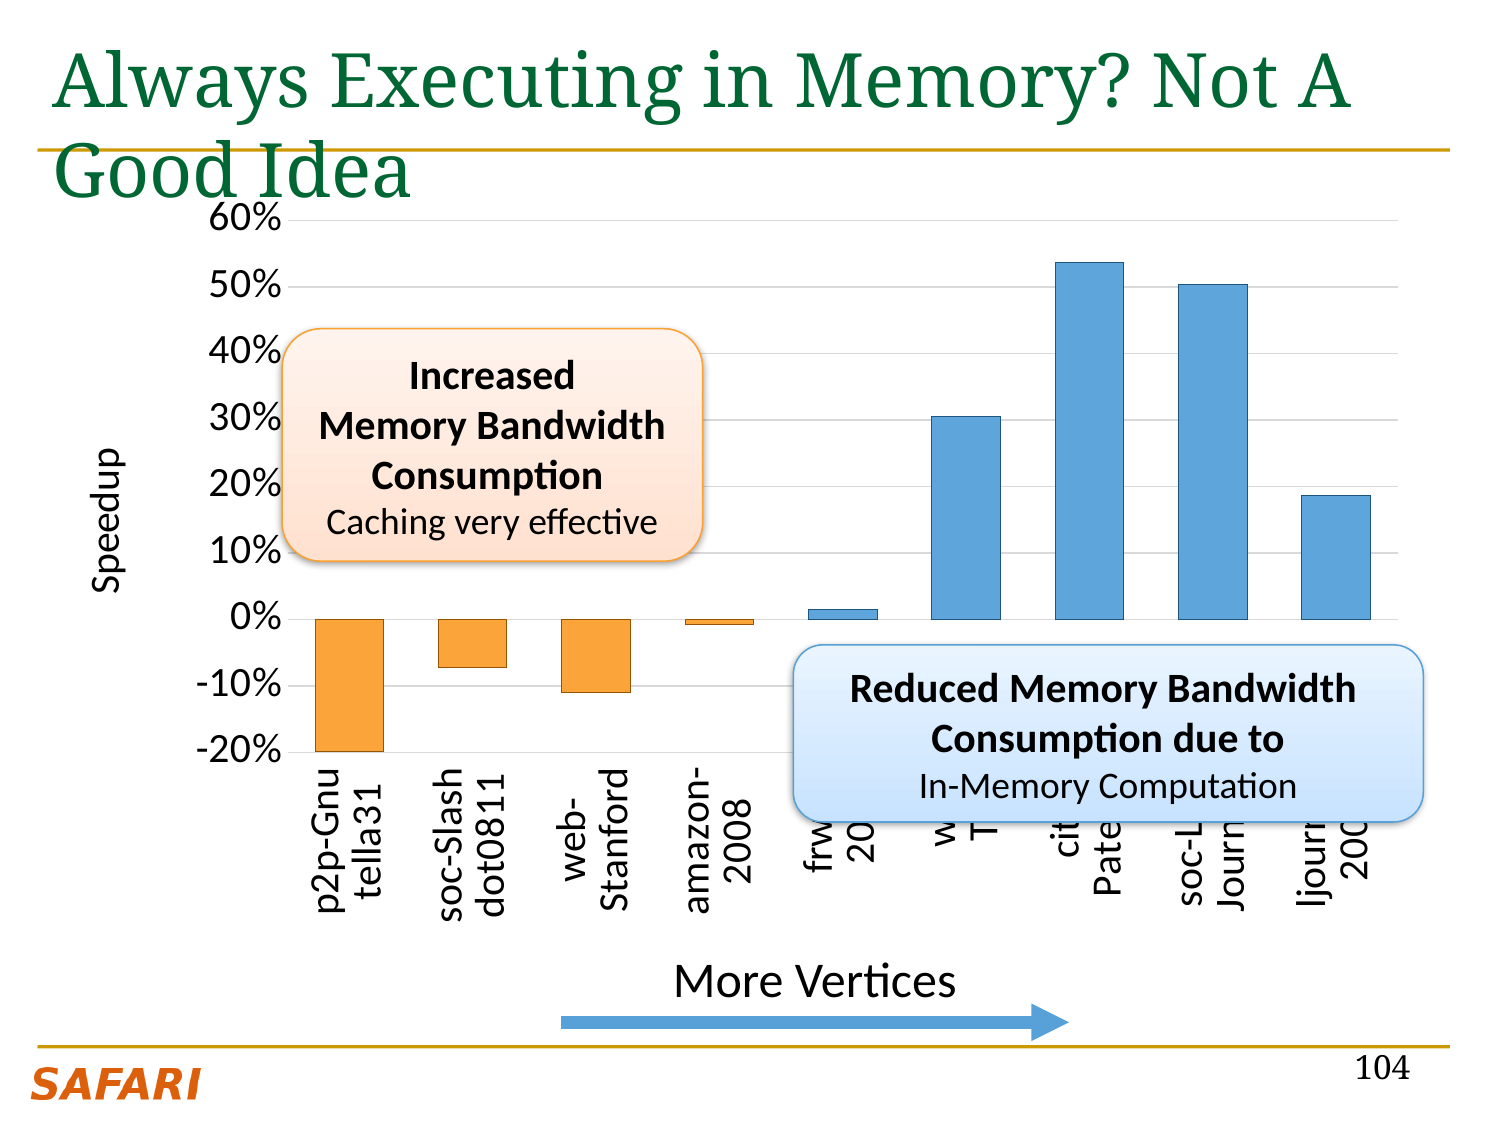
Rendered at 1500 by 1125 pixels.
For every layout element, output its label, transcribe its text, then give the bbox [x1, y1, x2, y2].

chart [74, 184, 1426, 940]
title Always Executing in Memory? Not A Good Idea [37, 24, 1500, 201]
slide_number 104 [1074, 1023, 1426, 1100]
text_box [560, 938, 1070, 1023]
picture [29, 1058, 207, 1110]
